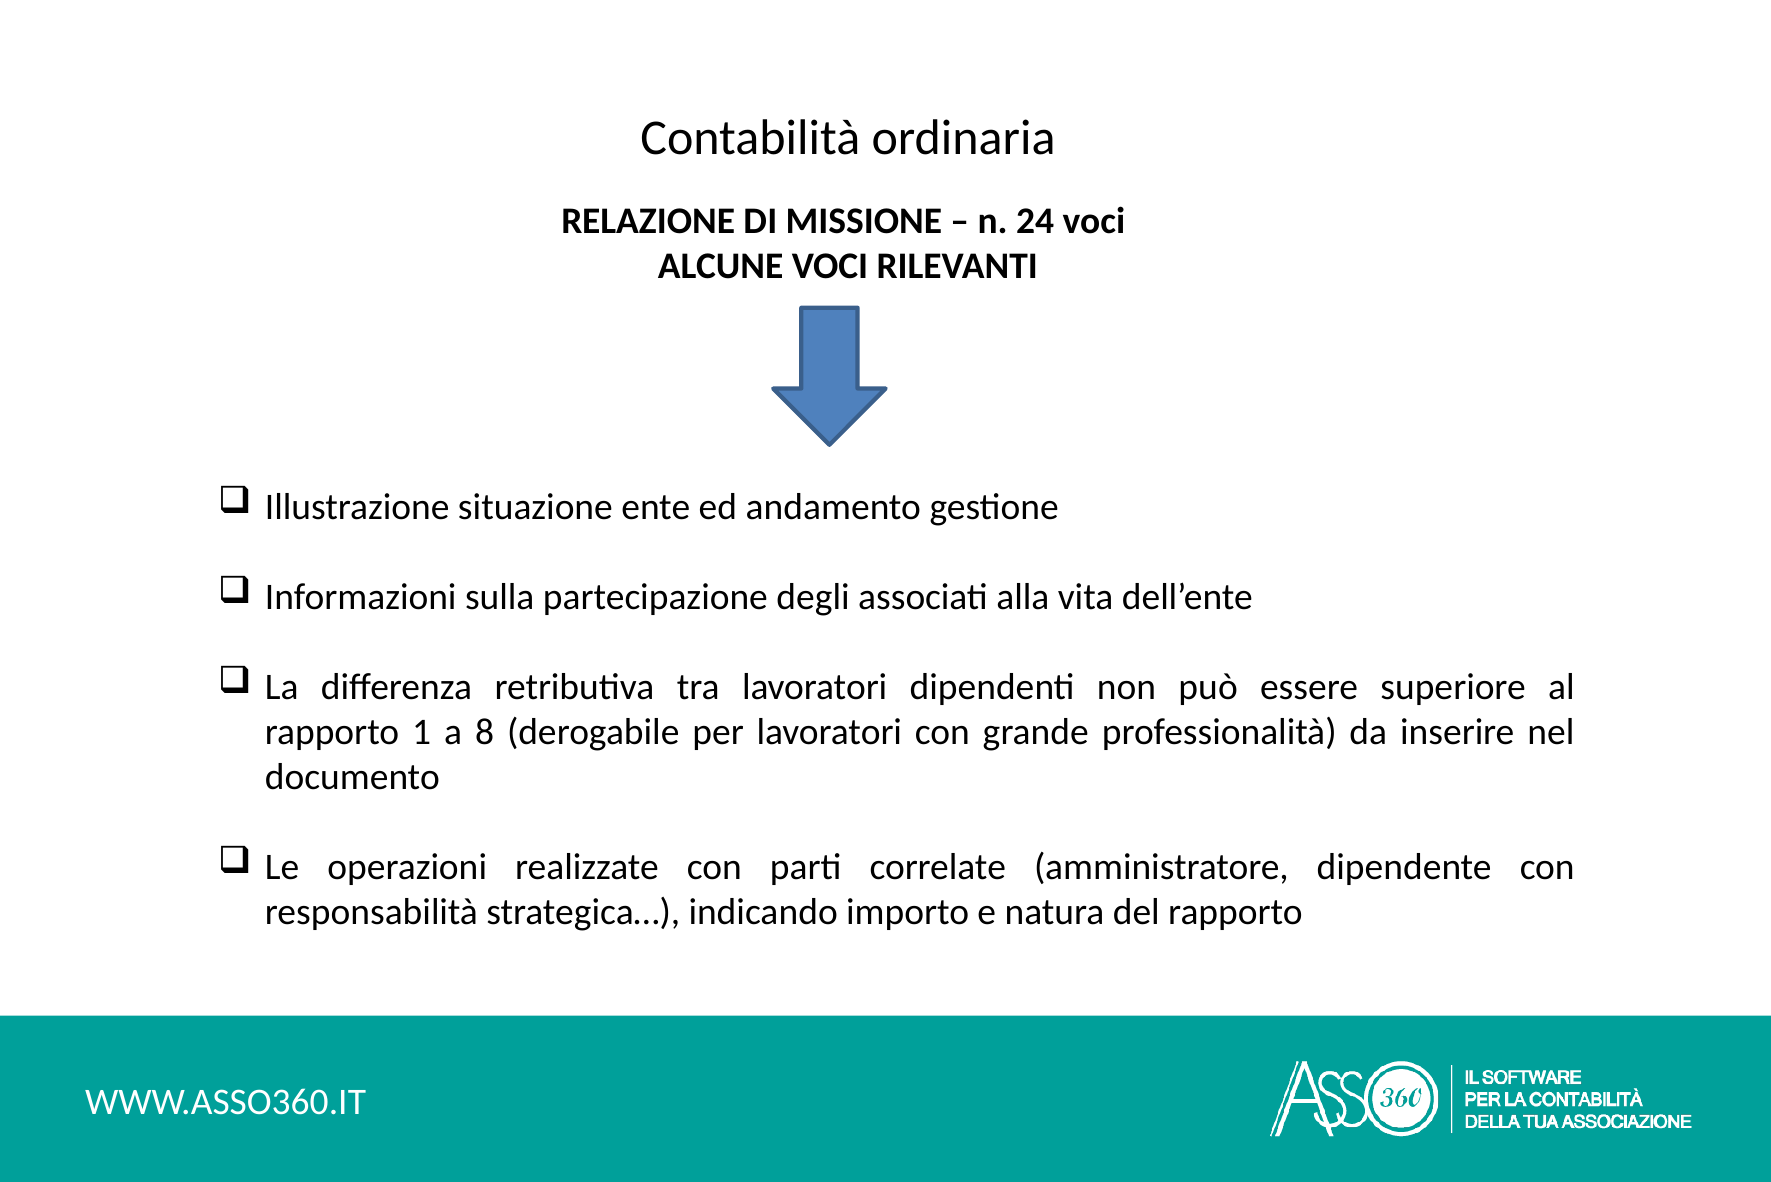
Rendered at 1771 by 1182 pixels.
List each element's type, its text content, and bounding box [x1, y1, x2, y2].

text_box Illustrazione situazione ente ed andamento gestione Informazioni sulla partecipazione degli associati alla vita dell’ente La differenza retributiva tra lavoratori dipendenti non può essere superiore al rapporto 1 a 8 (derogabile per lavoratori con grande professionalità) da inserire nel documento Le operazioni realizzate con parti correlate (amministratore, dipendente con responsabilità strategica…), indicando importo e natura del rapporto [203, 474, 1591, 940]
text_box [0, 1015, 1771, 1182]
text_box WWW.ASSO360.IT [70, 1069, 746, 1130]
text_box Contabilità ordinaria [110, 96, 1586, 172]
picture [1260, 1047, 1701, 1153]
text_box [771, 305, 888, 447]
text_box RELAZIONE DI MISSIONE – n. 24 voci ALCUNE VOCI RILEVANTI [110, 189, 1586, 339]
